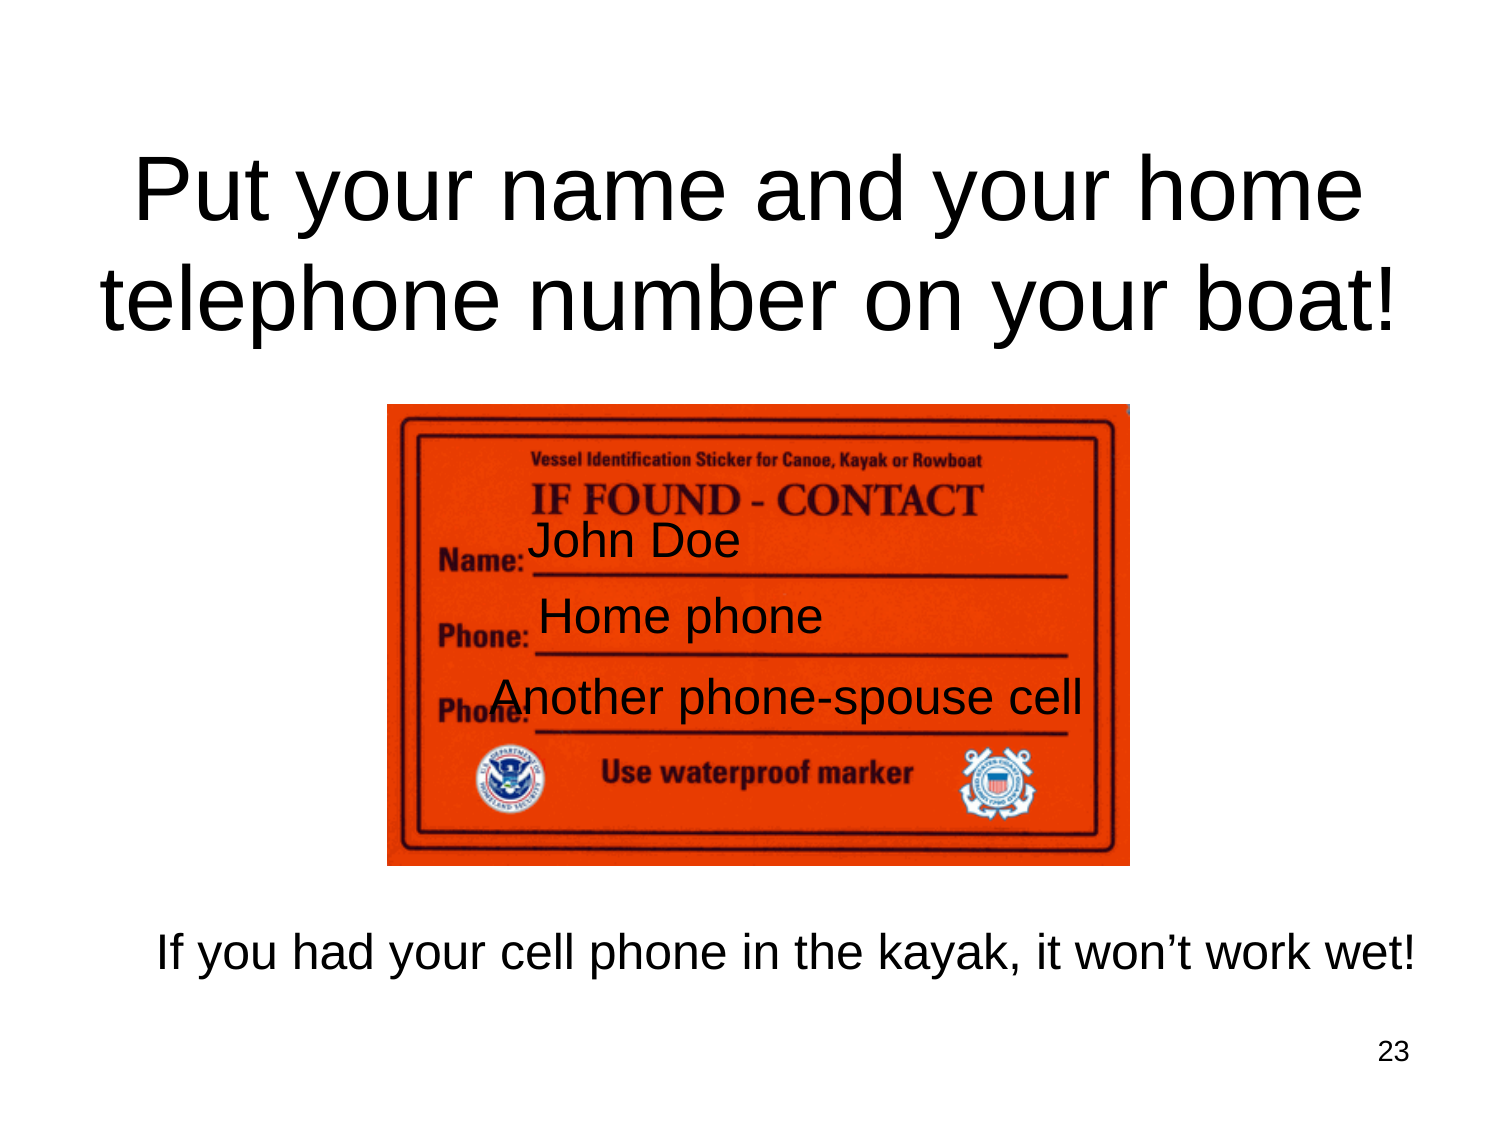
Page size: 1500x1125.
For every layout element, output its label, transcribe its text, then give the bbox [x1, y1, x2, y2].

picture [387, 404, 1130, 867]
title Put your name and your home telephone number on your boat! [75, 200, 1425, 388]
slide_number 23 [1074, 1024, 1425, 1103]
text_box If you had your cell phone in the kayak, it won’t work wet! [136, 912, 1437, 988]
